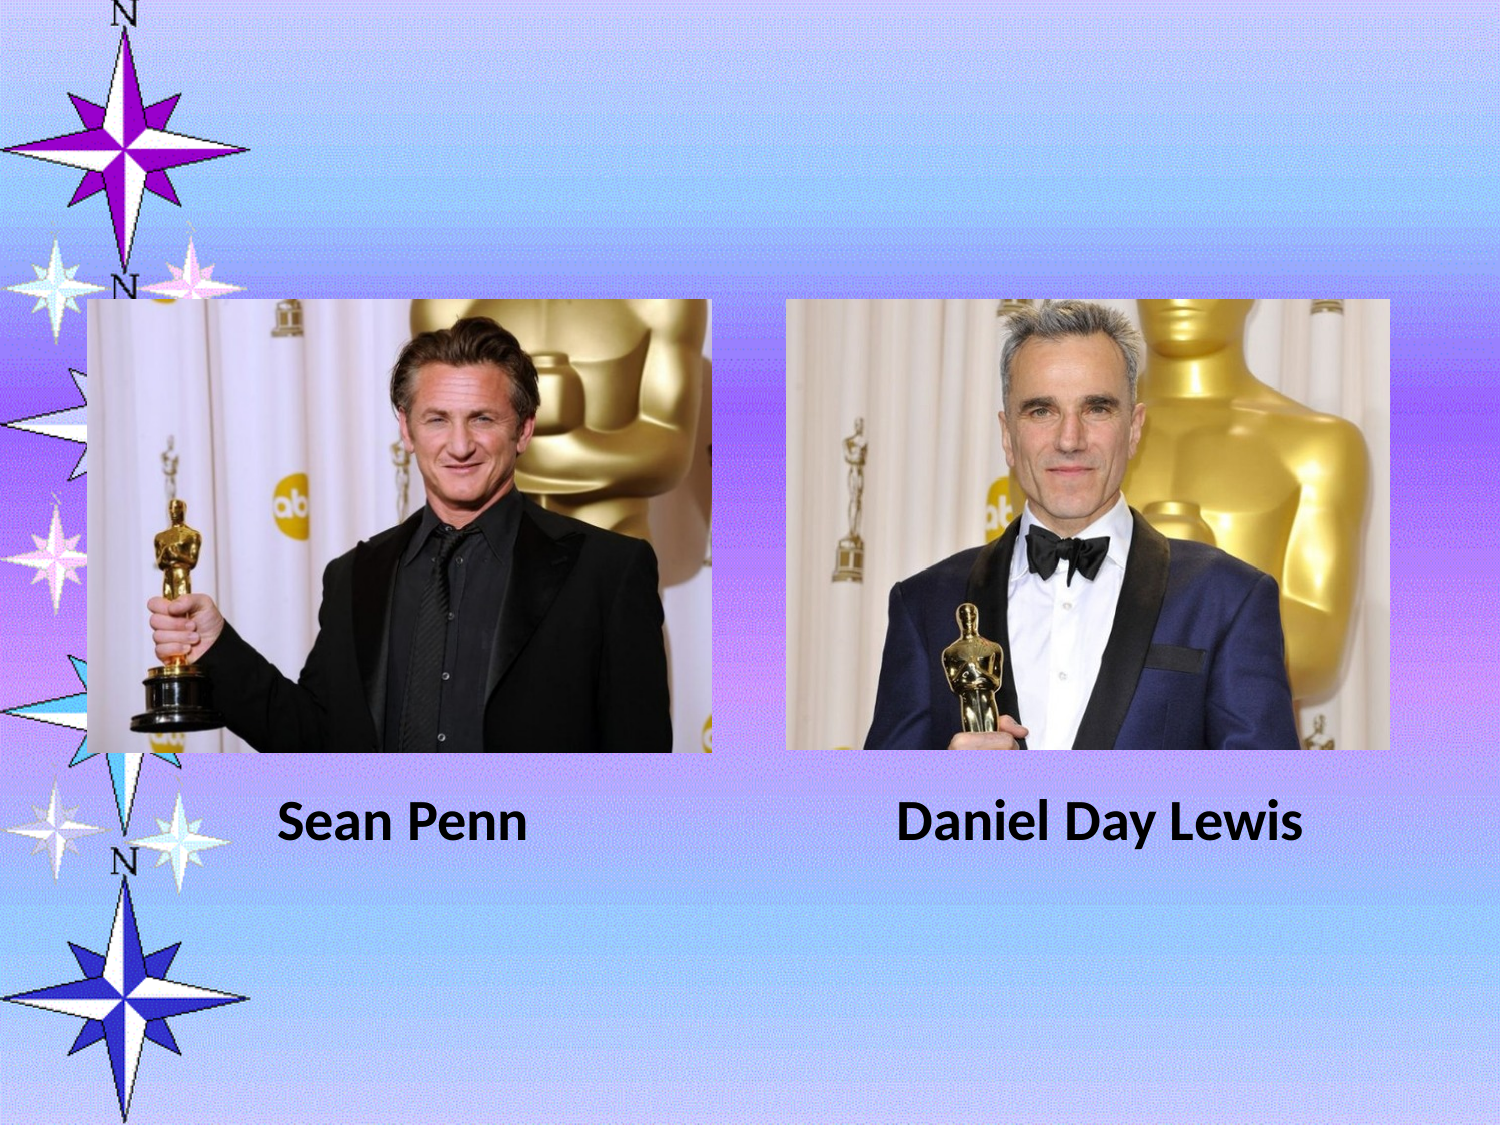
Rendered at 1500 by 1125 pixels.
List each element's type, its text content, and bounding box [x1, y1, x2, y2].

text_box Daniel Day Lewis [798, 774, 1403, 860]
text_box Sean Penn [96, 774, 710, 860]
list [87, 299, 712, 753]
picture [0, 0, 1500, 1125]
